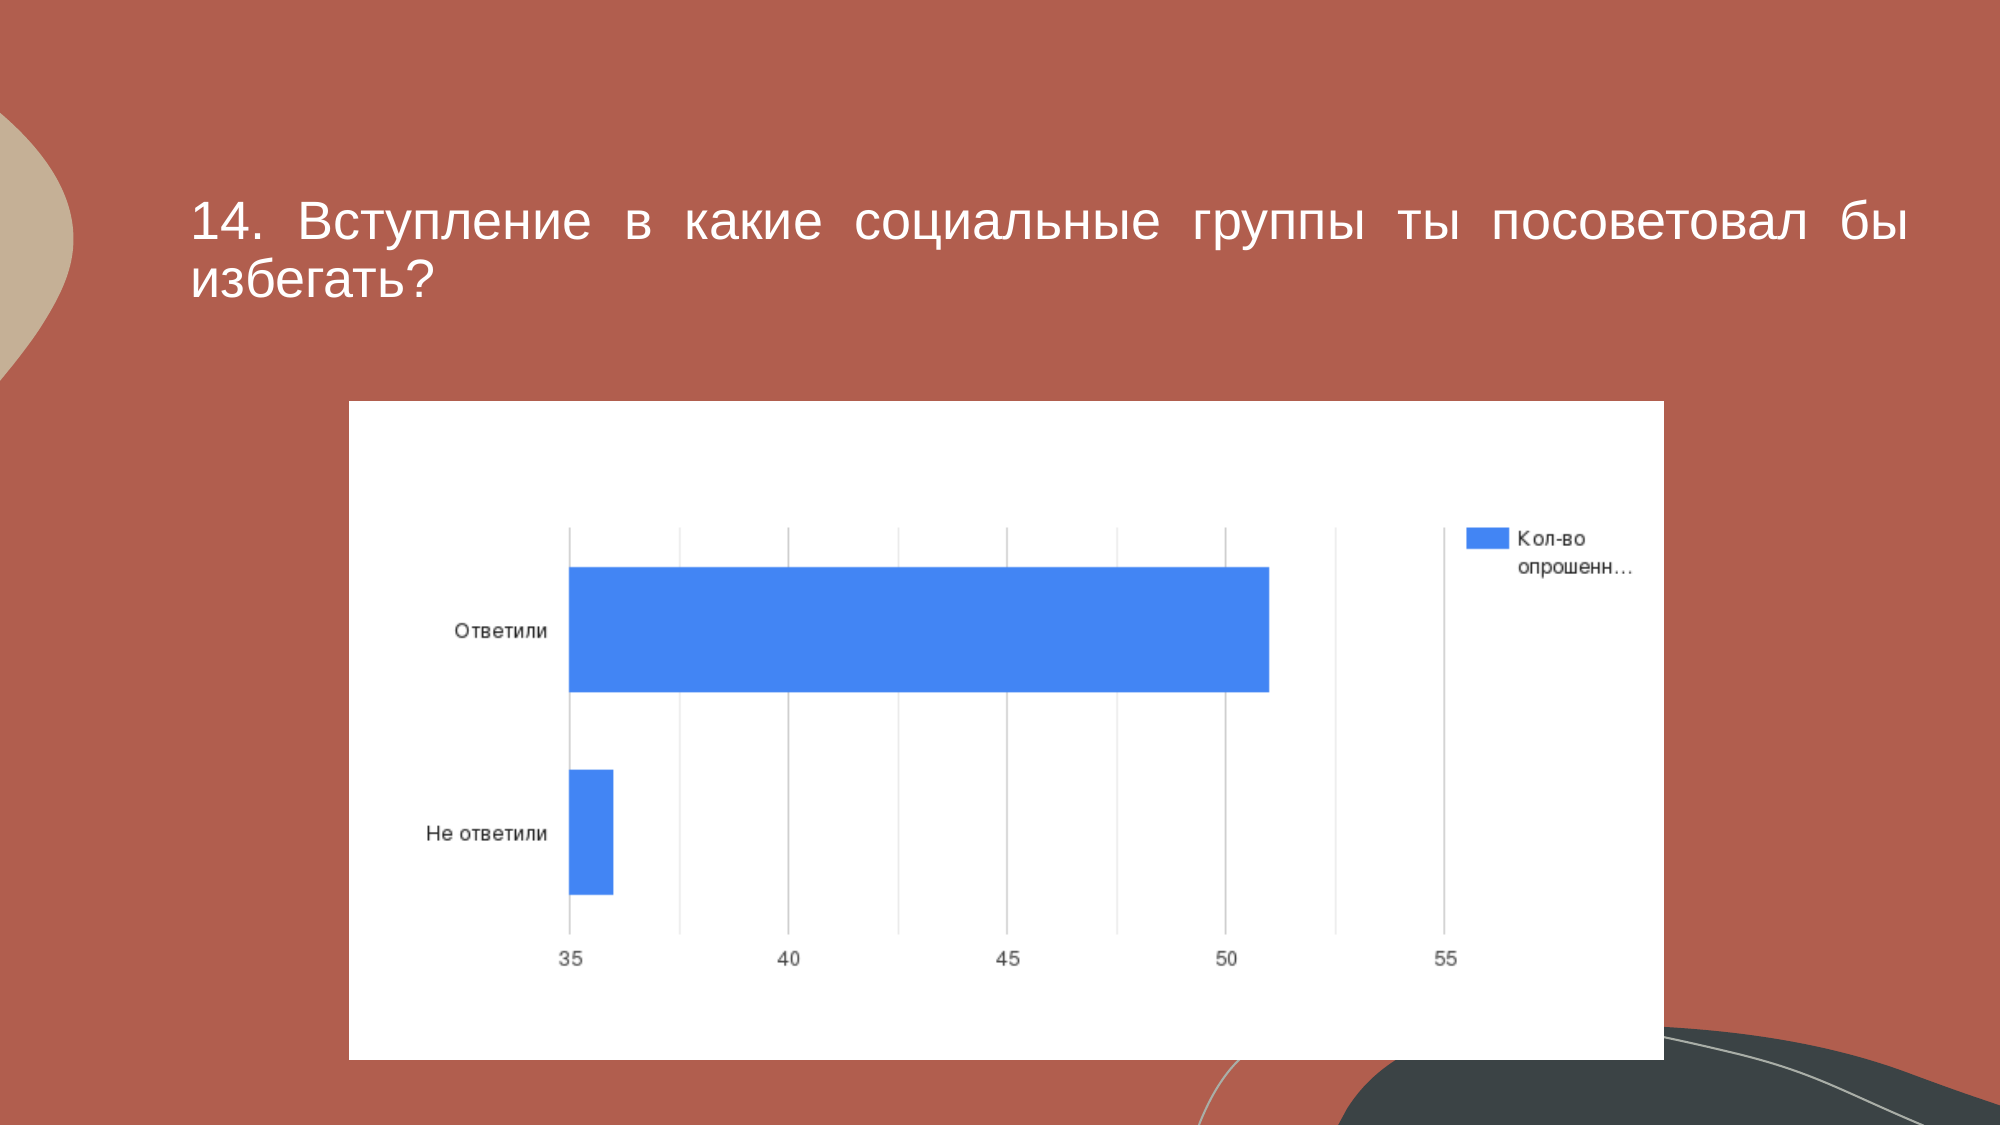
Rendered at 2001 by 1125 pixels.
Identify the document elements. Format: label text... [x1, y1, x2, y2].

title 14. Вступление в какие социальные группы ты посоветовал бы избегать? [175, 184, 1926, 435]
picture [349, 401, 1664, 1060]
